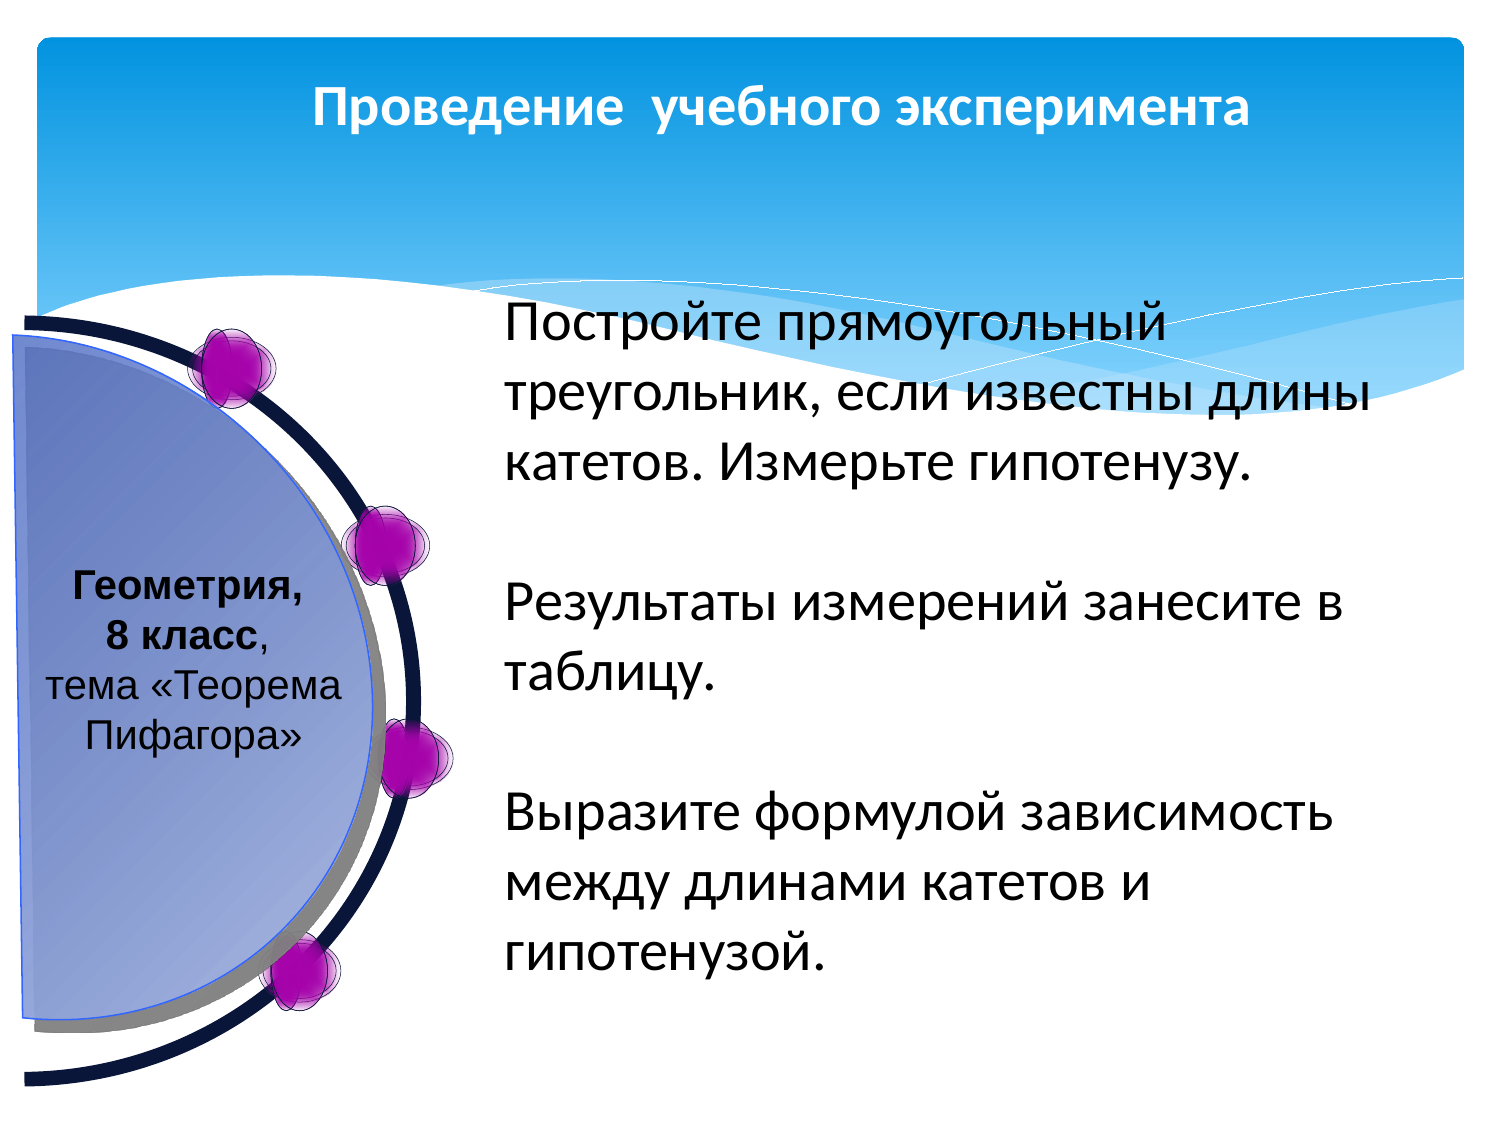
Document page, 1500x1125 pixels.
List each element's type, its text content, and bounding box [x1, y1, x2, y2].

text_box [0, 316, 454, 1086]
text_box Проведение учебного эксперимента [297, 59, 1267, 144]
text_box Постройте прямоугольный треугольник, если известны длины катетов. Измерьте гипотенузу. Результаты измерений занесите в таблицу. Выразите формулой зависимость между длинами катетов и гипотенузой. [490, 274, 1439, 1060]
